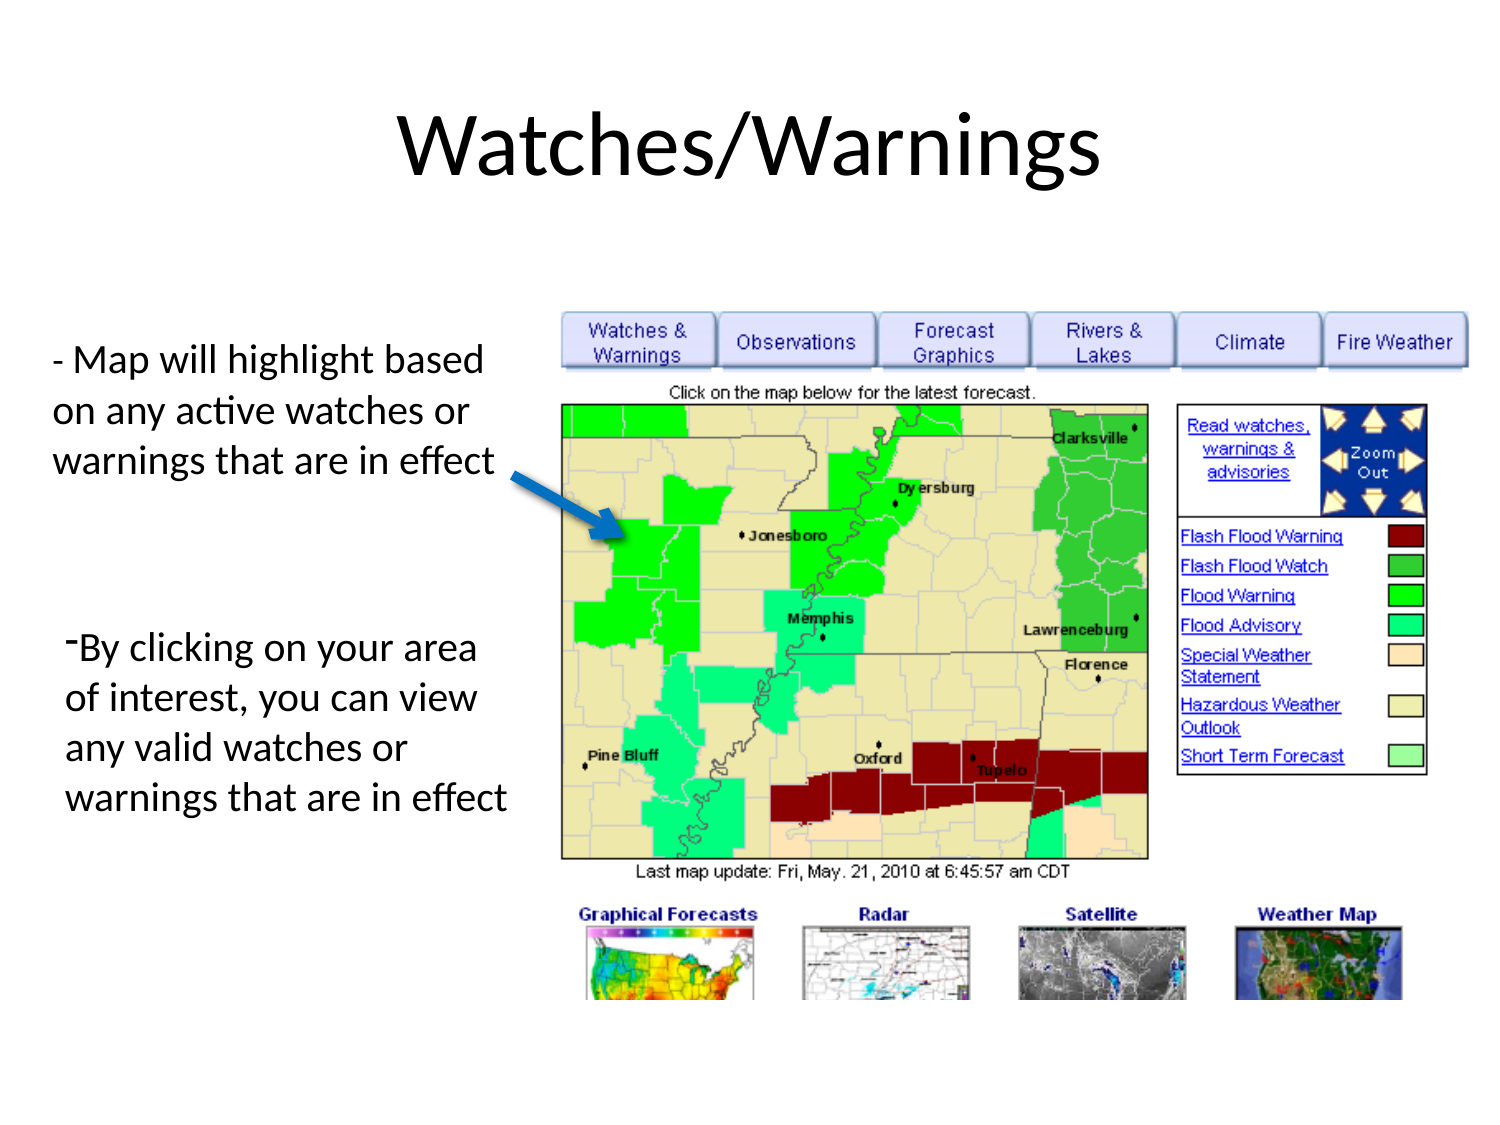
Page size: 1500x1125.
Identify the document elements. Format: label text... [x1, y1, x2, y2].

text_box By clicking on your area of interest, you can view any valid watches or warnings that are in effect [50, 612, 499, 918]
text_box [512, 474, 626, 538]
text_box Watches/Warnings [74, 45, 1425, 233]
picture [504, 299, 1496, 1001]
text_box - Map will highlight based on any active watches or warnings that are in effect [37, 324, 499, 580]
